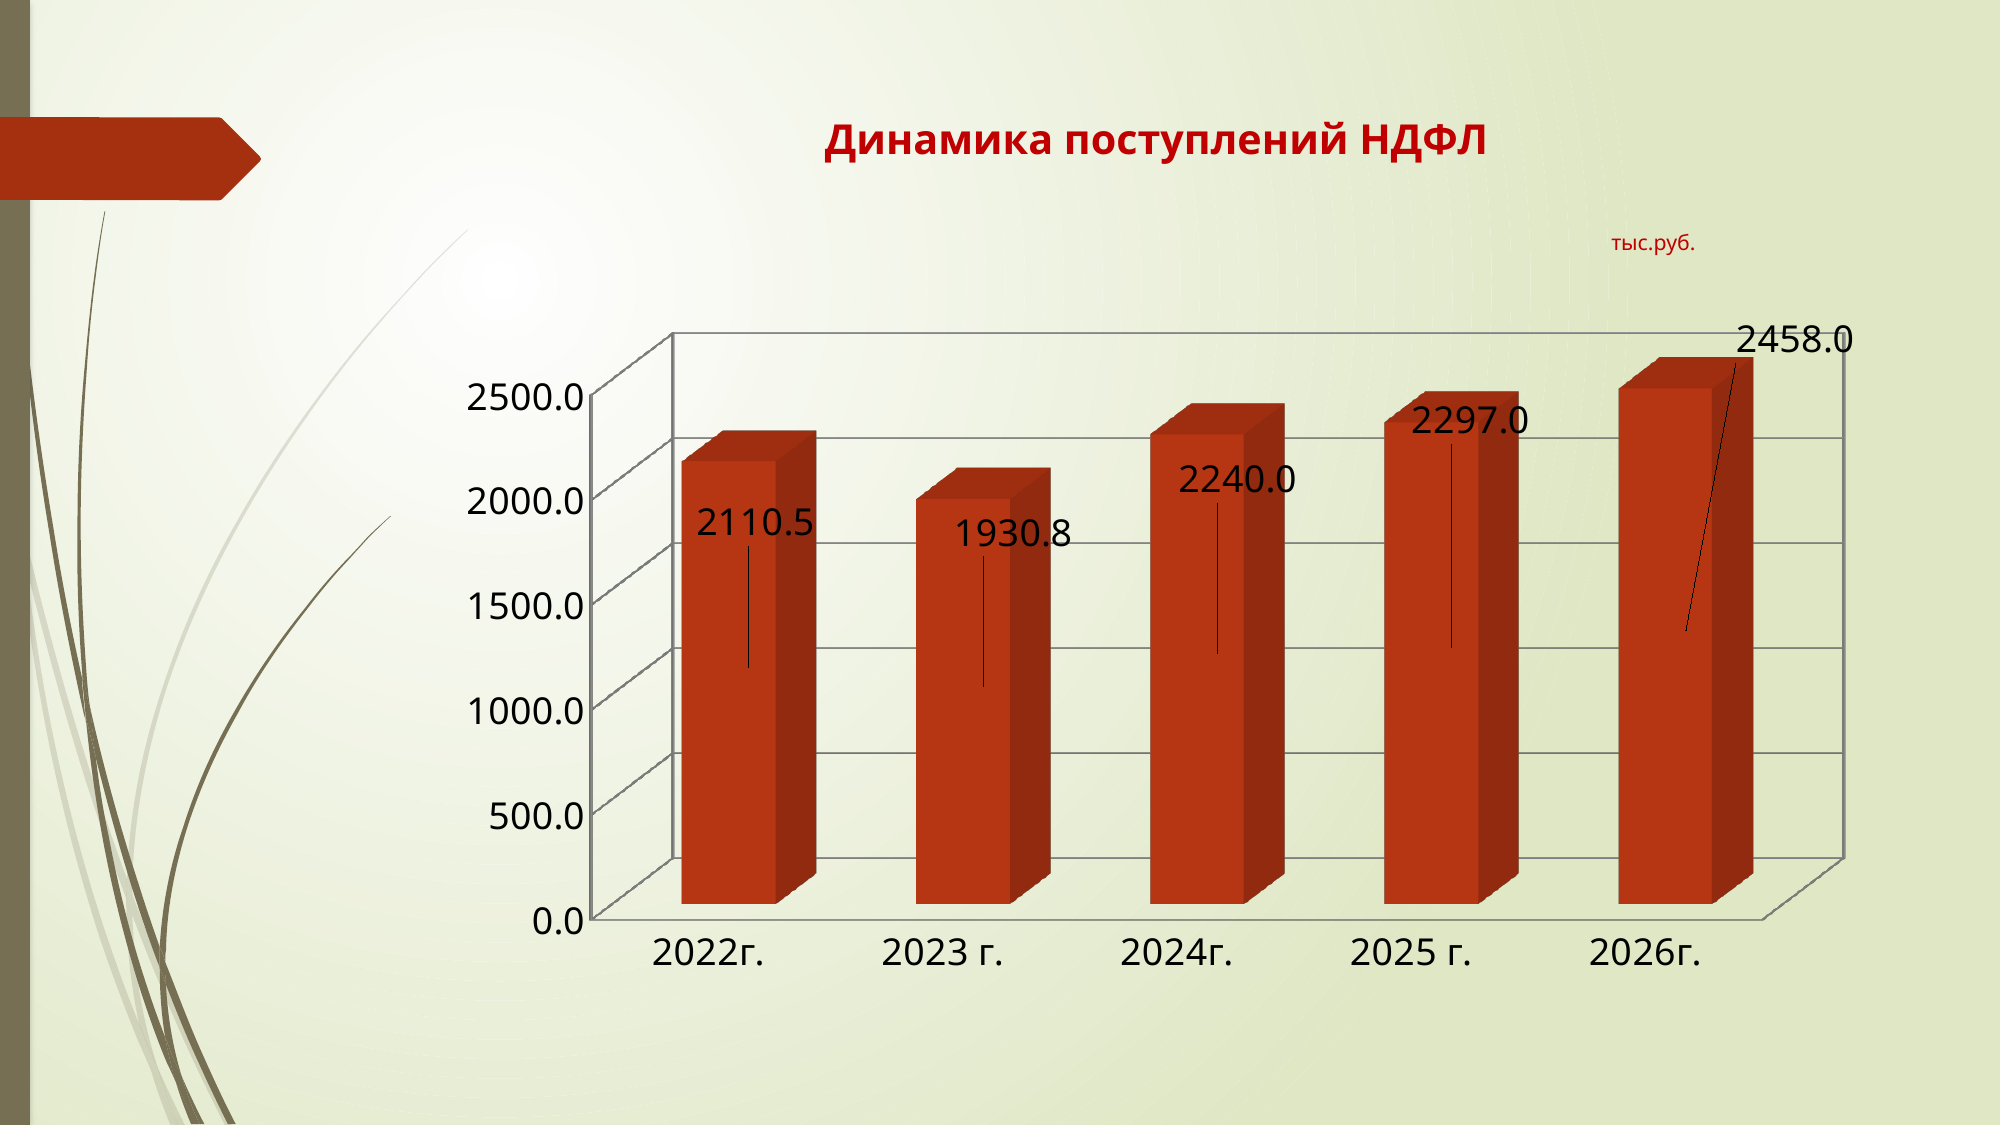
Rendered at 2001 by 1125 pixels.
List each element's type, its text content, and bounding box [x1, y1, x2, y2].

title Динамика поступлений НДФЛ тыс.руб. [425, 102, 1888, 312]
chart [424, 312, 1888, 991]
